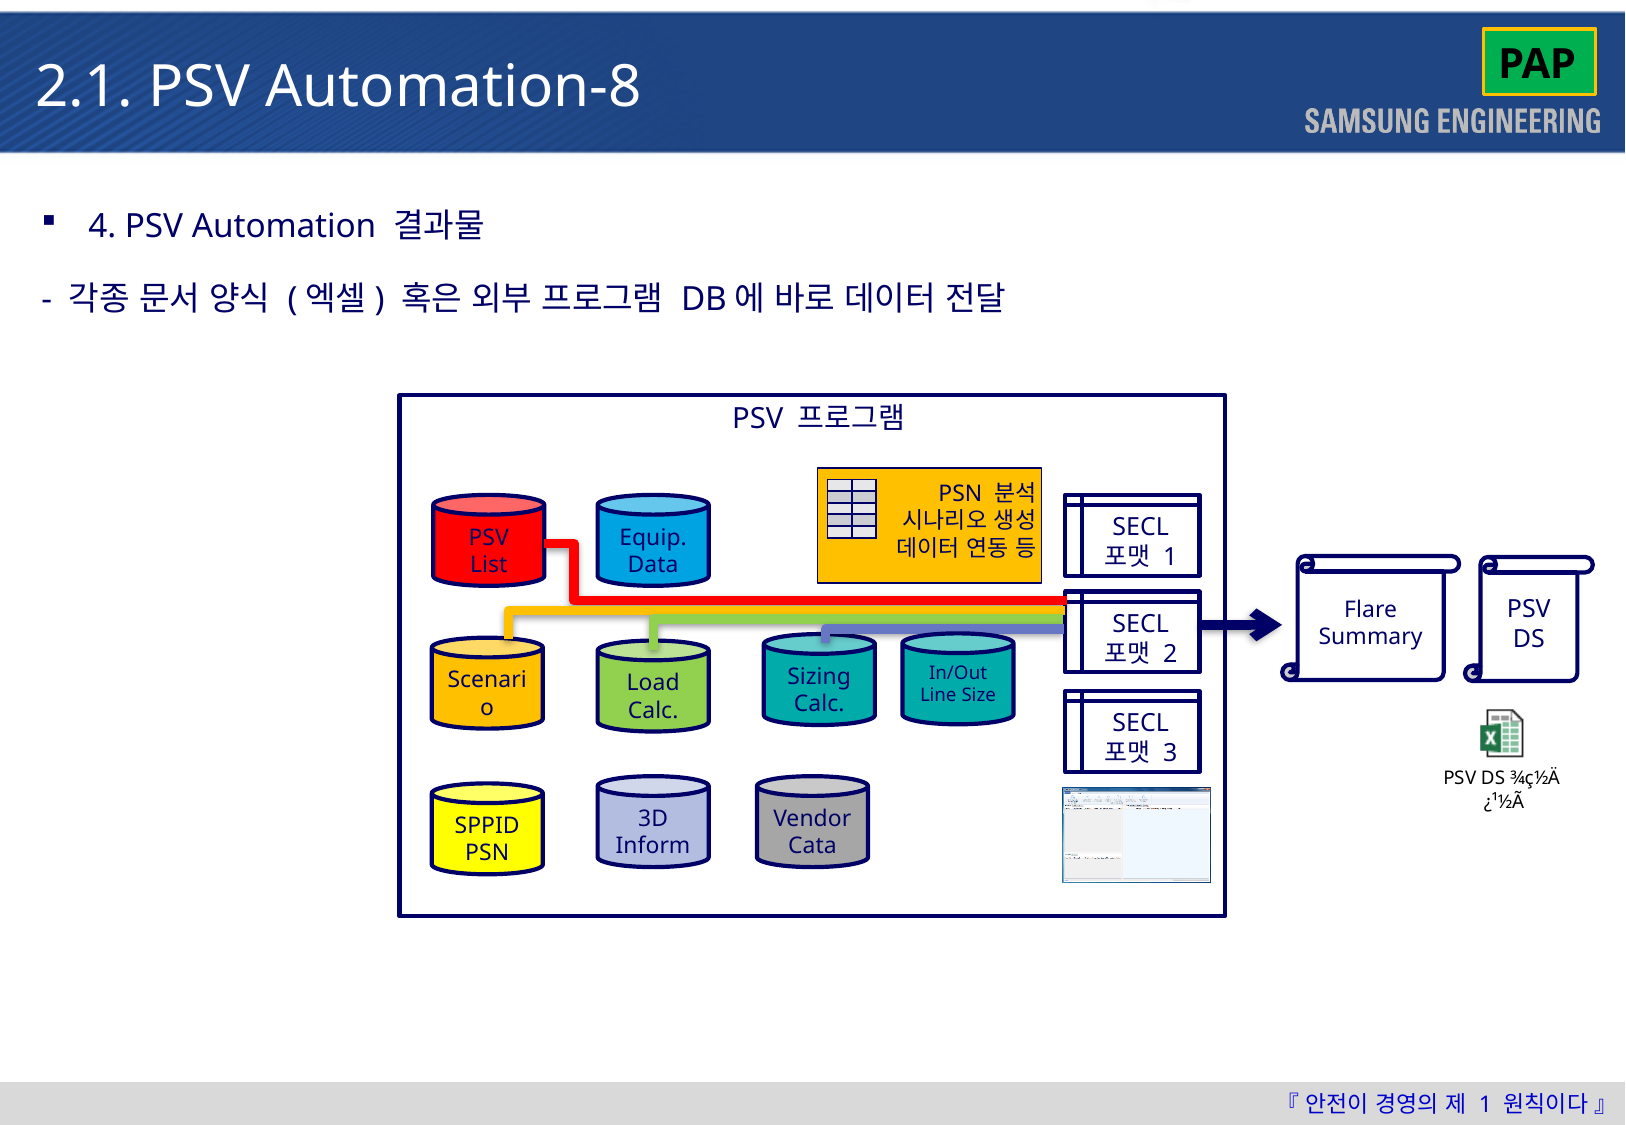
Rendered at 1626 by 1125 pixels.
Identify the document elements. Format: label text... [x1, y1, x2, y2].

text_box 2.1. PSV Automation-8 [17, 39, 1619, 127]
text_box [651, 617, 1063, 651]
text_box PAP [1483, 28, 1596, 95]
text_box - 각종 문서 양식 (엑셀) 혹은 외부 프로그램 DB에 바로 데이터 전달 [41, 271, 1604, 324]
text_box [506, 608, 1066, 640]
text_box In/Out Line Size [900, 631, 1016, 727]
text_box [544, 541, 1067, 603]
text_box 3D Inform [595, 774, 711, 870]
picture [0, 0, 1625, 1082]
text_box Flare Summary [1280, 553, 1462, 683]
text_box PSN 분석 시나리오 생성 데이터 연동 등 [824, 470, 1052, 568]
text_box Sizing Calc. [761, 647, 877, 728]
text_box 4. PSV Automation 결과물 [41, 198, 1129, 251]
text_box Load Calc. [595, 639, 711, 734]
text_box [1428, 708, 1580, 836]
text_box Vendor Cata [754, 774, 871, 870]
text_box [817, 467, 1042, 584]
text_box Equip. Data [595, 492, 711, 558]
text_box [824, 627, 1065, 643]
text_box PSV DS [1462, 554, 1595, 684]
text_box [397, 393, 1227, 918]
